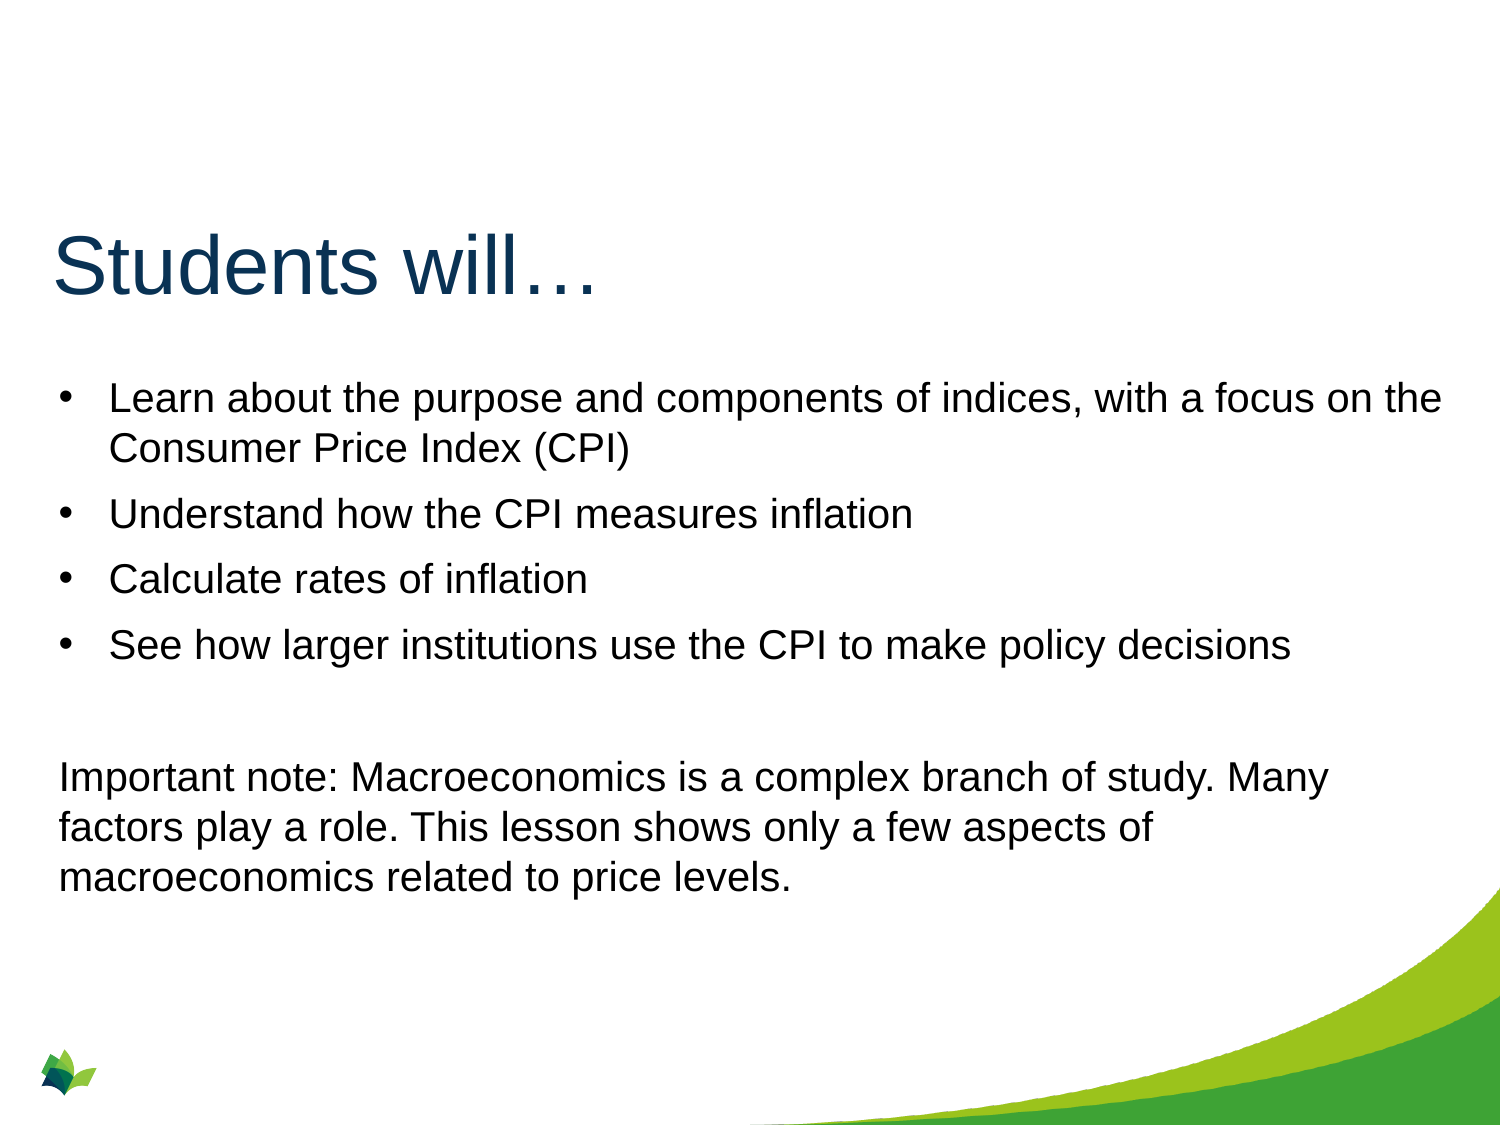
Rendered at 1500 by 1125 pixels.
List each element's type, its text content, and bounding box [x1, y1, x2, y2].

picture [0, 299, 1500, 1125]
title Students will… [41, 185, 1459, 349]
list Learn about the purpose and components of indices, with a focus on the Consumer Price Index (CPI) Understand how the CPI measures inflation Calculate rates of inflation See how larger institutions use the CPI to make policy decisions Important note: Macroeconomics is a complex branch of study. Many factors play a role. This lesson shows only a few aspects of macroeconomics related to price levels. [41, 365, 1459, 1037]
